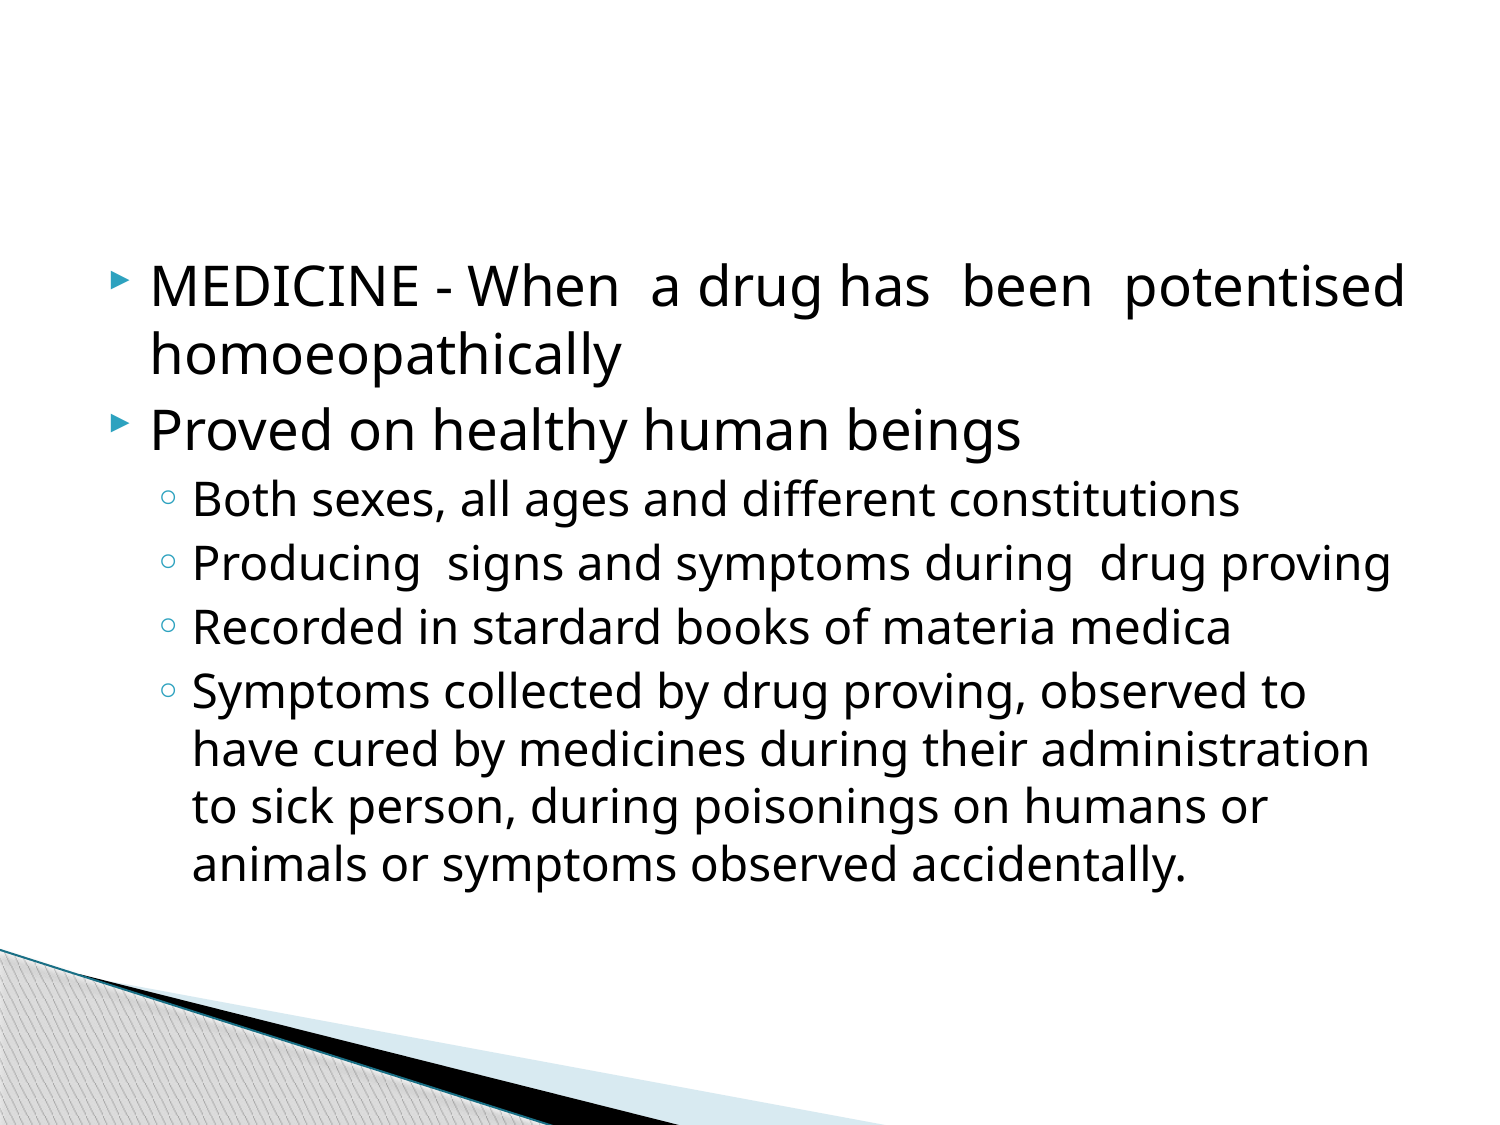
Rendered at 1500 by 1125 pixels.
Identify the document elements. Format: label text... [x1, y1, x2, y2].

list MEDICINE - When a drug has been potentised homoeopathically Proved on healthy human beings Both sexes, all ages and different constitutions Producing signs and symptoms during drug proving Recorded in stardard books of materia medica Symptoms collected by drug proving, observed to have cured by medicines during their administration to sick person, during poisonings on humans or animals or symptoms observed accidentally. [75, 243, 1425, 986]
